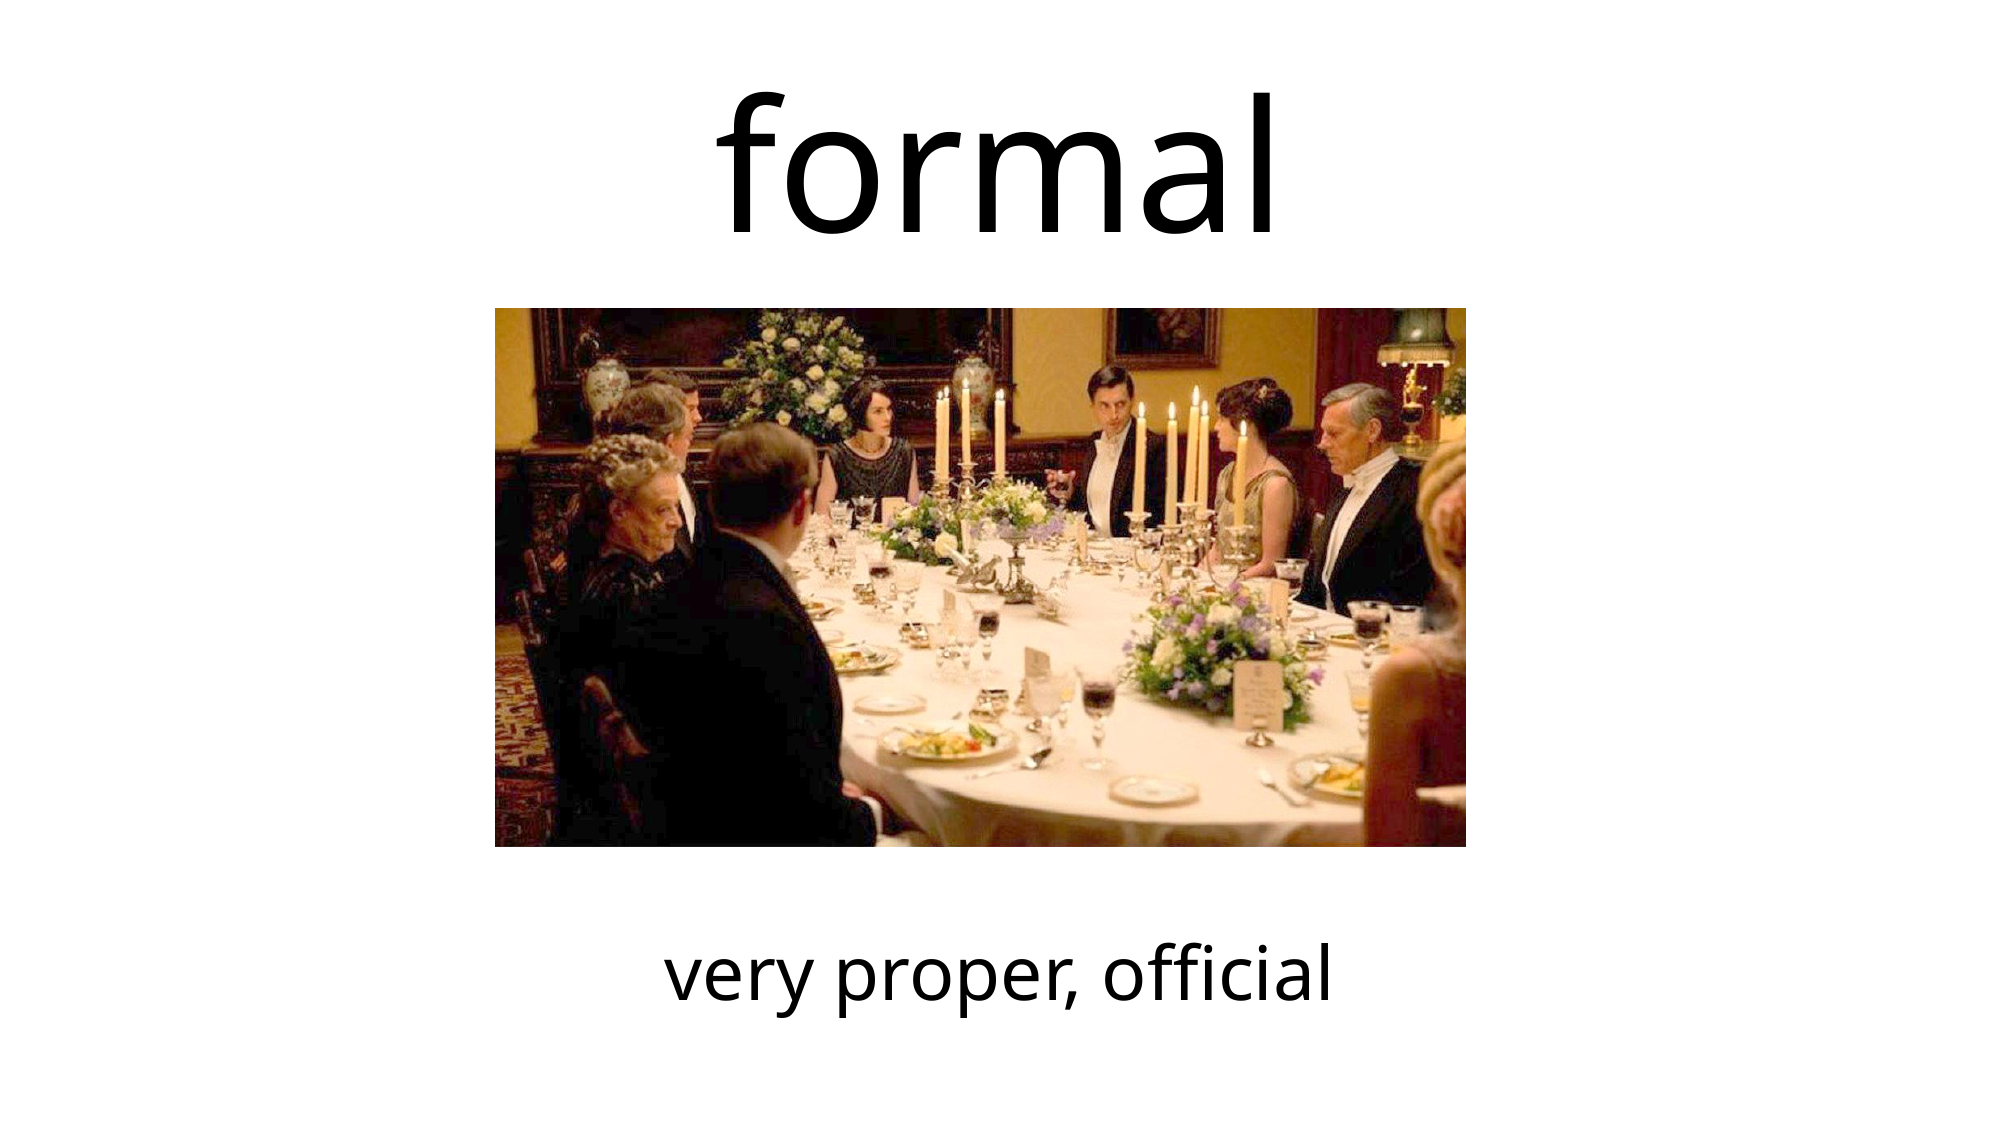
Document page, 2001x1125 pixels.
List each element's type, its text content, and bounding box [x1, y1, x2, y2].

picture [495, 308, 1466, 847]
text_box very proper, official [249, 918, 1750, 1023]
title formal [249, 125, 1750, 280]
